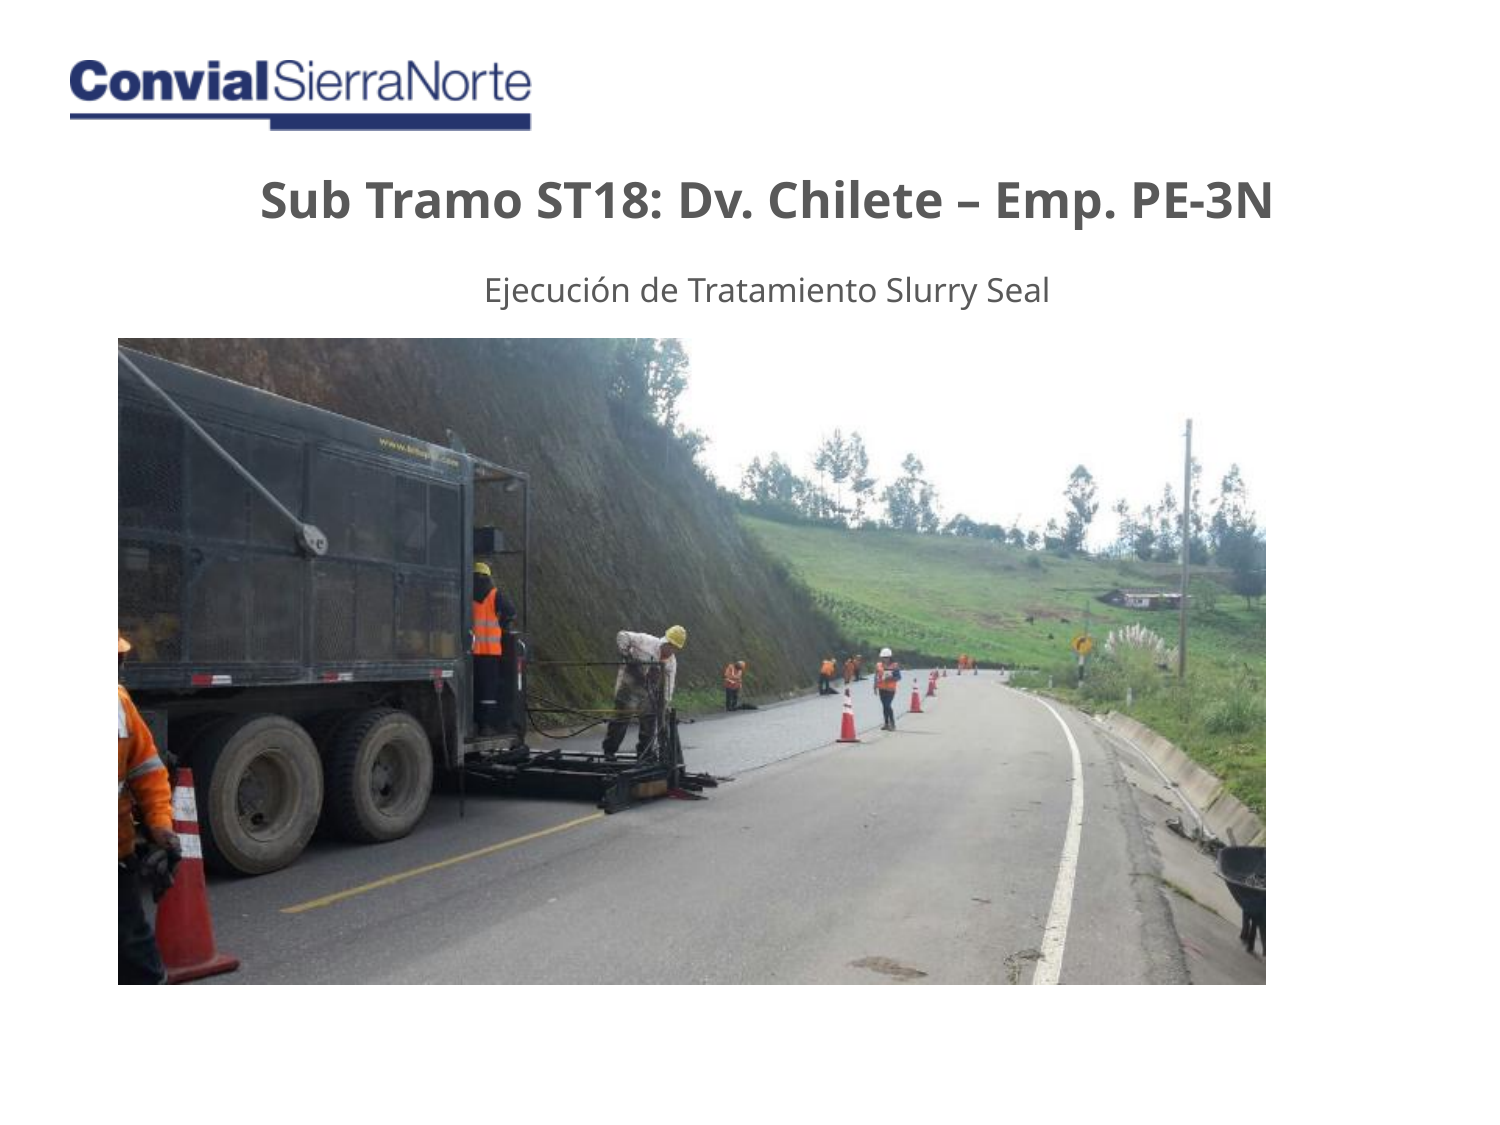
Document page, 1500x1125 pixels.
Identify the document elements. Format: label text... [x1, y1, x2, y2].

picture [117, 338, 1267, 985]
picture [70, 60, 532, 132]
list Sub Tramo ST18: Dv. Chilete – Emp. PE-3N Ejecución de Tratamiento Slurry Seal [90, 160, 1446, 950]
